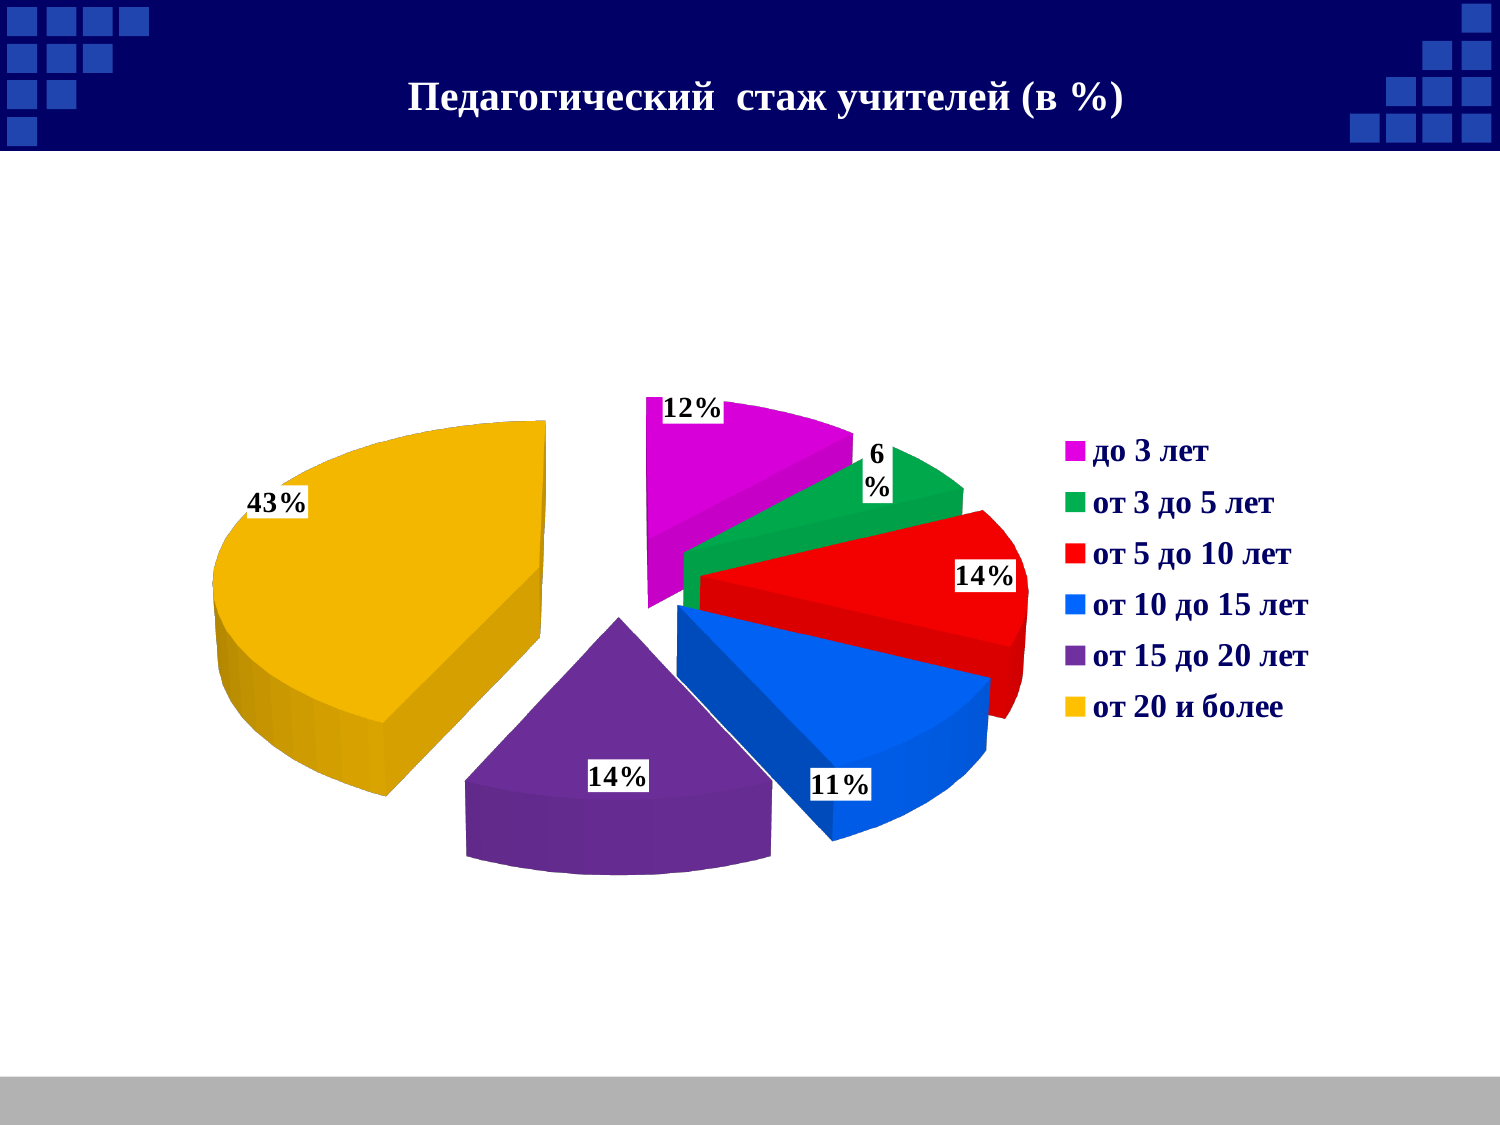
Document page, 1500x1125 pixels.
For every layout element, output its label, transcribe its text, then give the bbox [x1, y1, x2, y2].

title Педагогический стаж учителей (в %) [199, 49, 1333, 138]
chart [137, 187, 1377, 1088]
